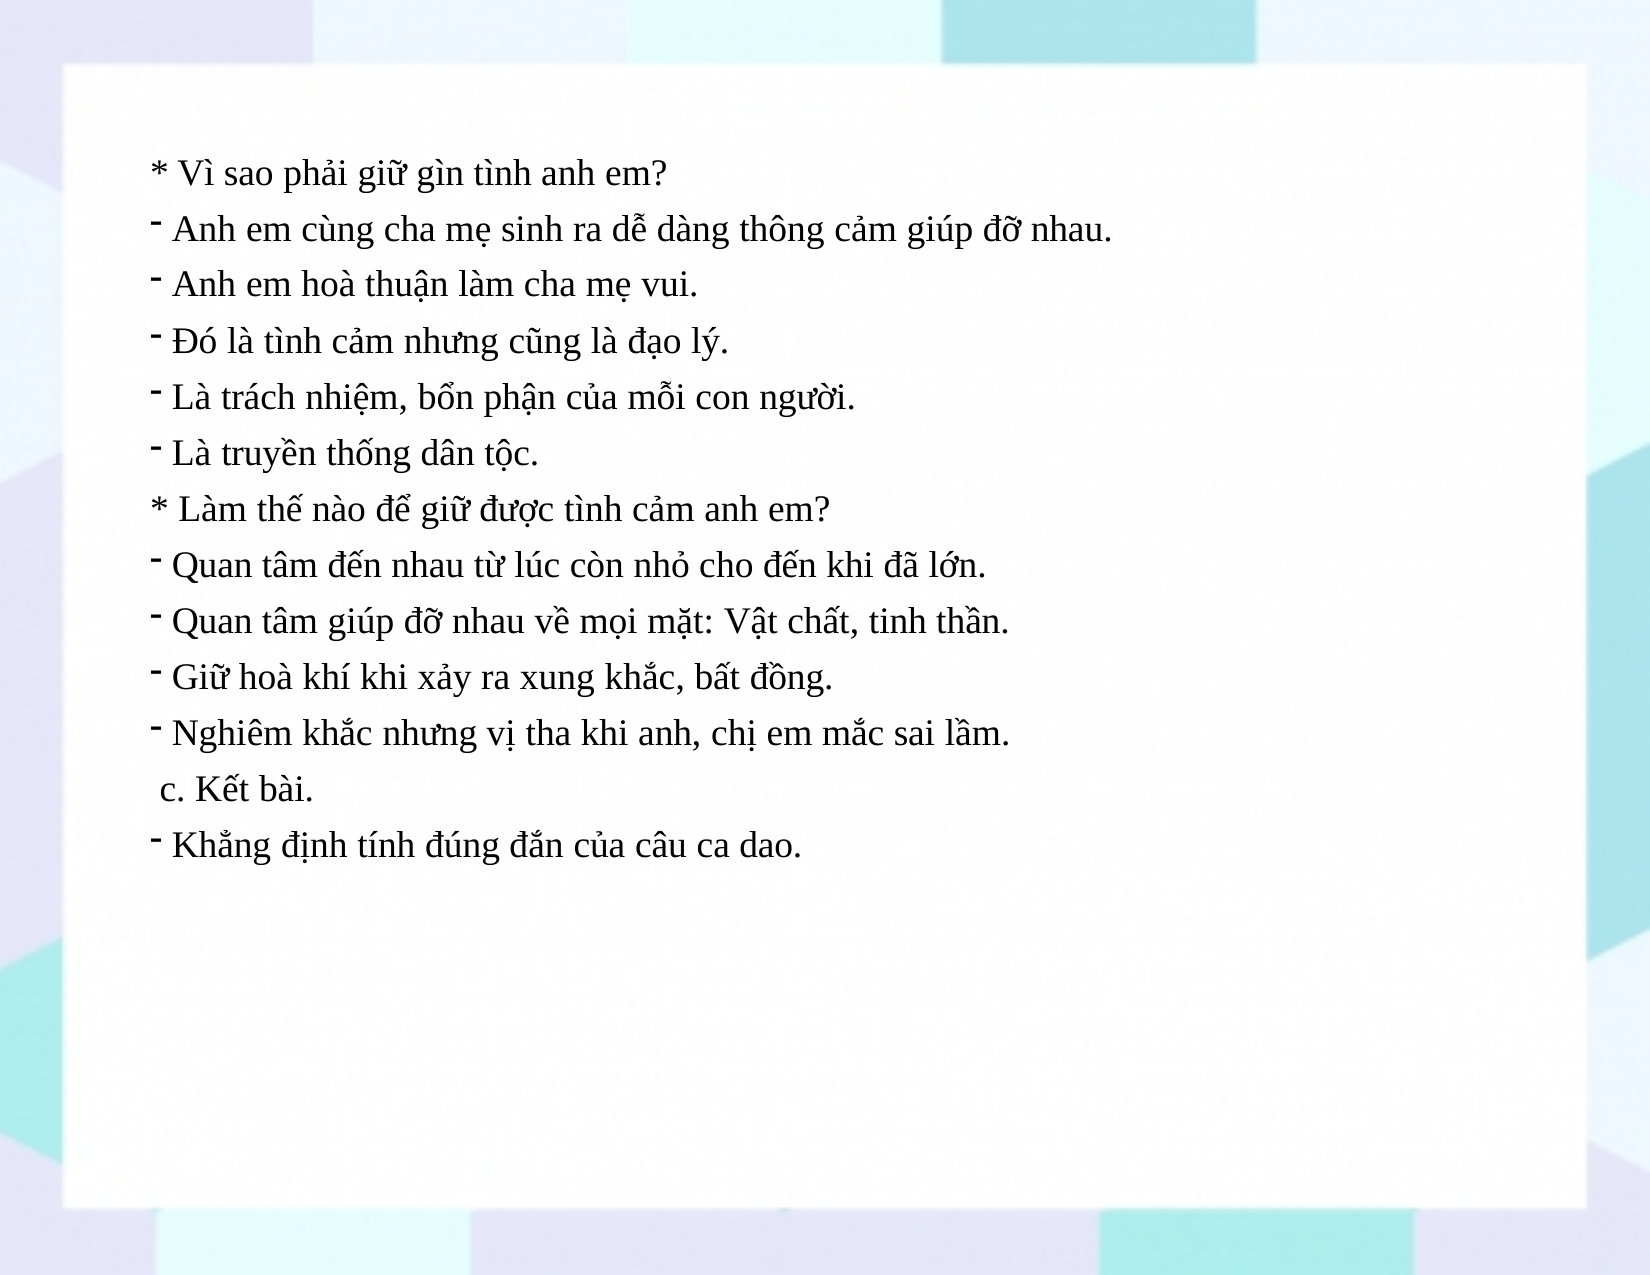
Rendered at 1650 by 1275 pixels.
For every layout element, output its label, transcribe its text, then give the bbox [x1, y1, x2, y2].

picture [0, 0, 1650, 1275]
text_box * Vì sao phải giữ gìn tình anh em? Anh em cùng cha mẹ sinh ra dễ dàng thông cảm giúp đỡ nhau. Anh em hoà thuận làm cha mẹ vui. Đó là tình cảm nhưng cũng là đạo lý. Là trách nhiệm, bổn phận của mỗi con người. Là truyền thống dân tộc. * Làm thế nào để giữ được tình cảm anh em? Quan tâm đến nhau từ lúc còn nhỏ cho đến khi đã lớn. Quan tâm giúp đỡ nhau về mọi mặt: Vật chất, tinh thần. Giữ hoà khí khi xảy ra xung khắc, bất đồng. Nghiêm khắc nhưng vị tha khi anh, chị em mắc sai lầm. c. Kết bài. Khẳng định tính đúng đắn của câu ca dao. [147, 134, 1113, 866]
